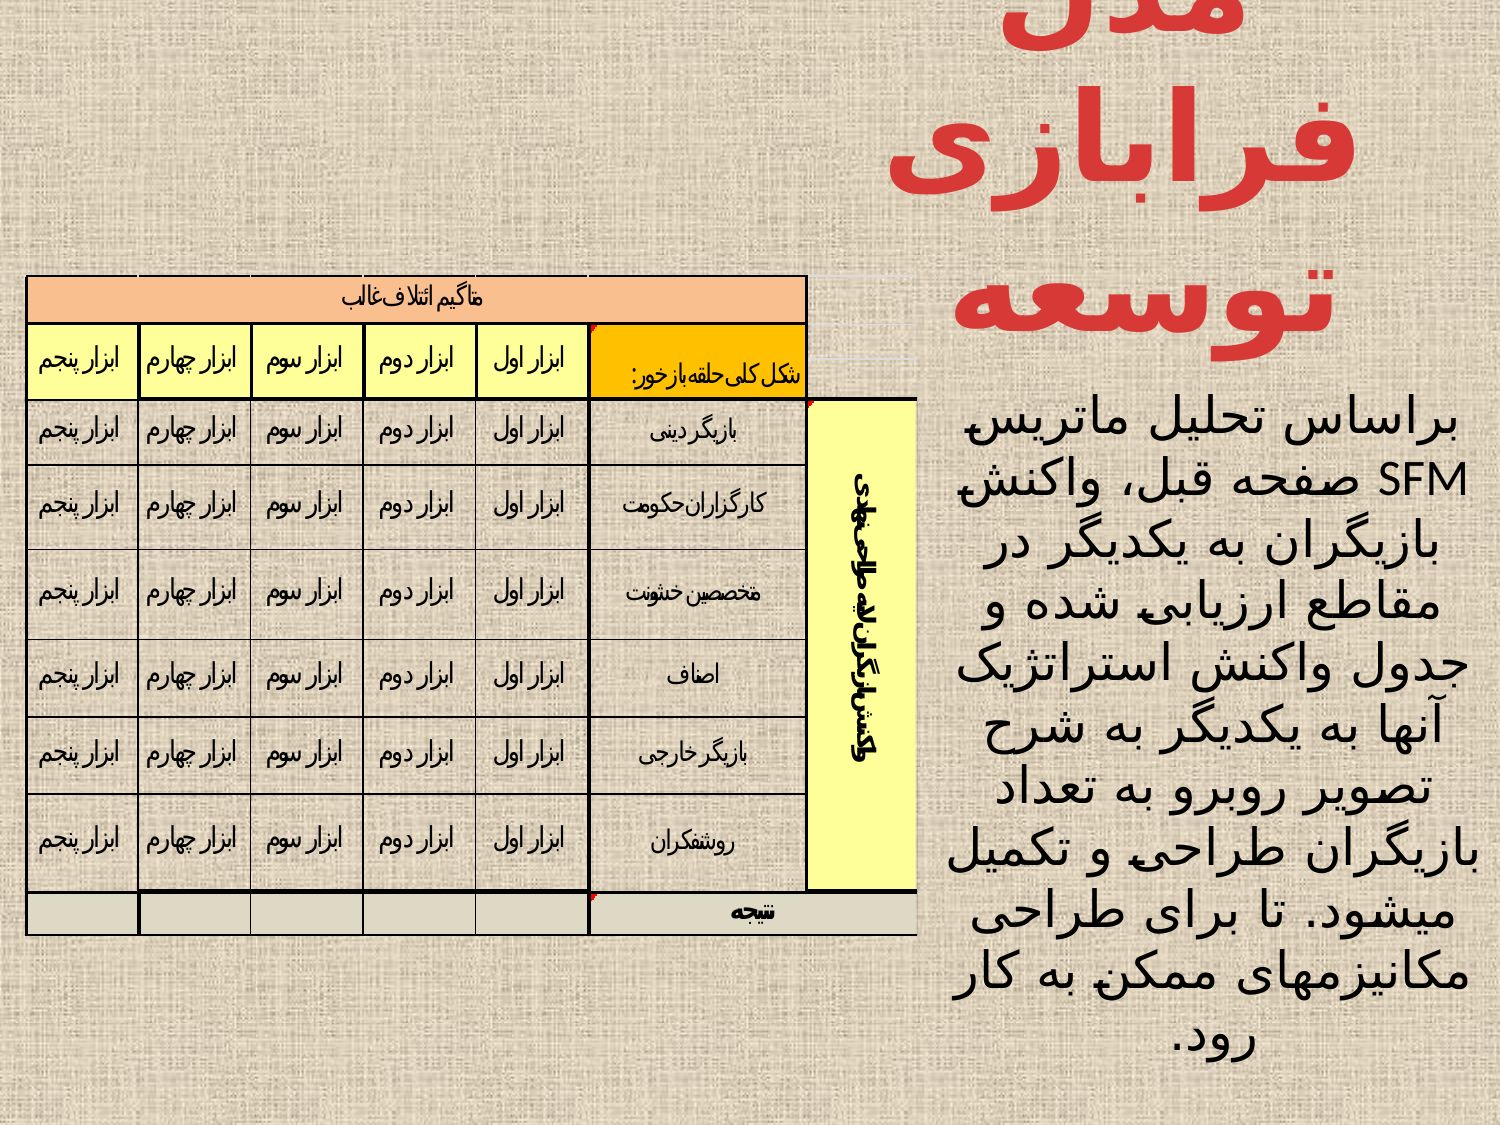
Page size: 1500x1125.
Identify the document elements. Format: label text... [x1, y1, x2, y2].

title مدل فرابازی توسعه [750, 24, 1497, 238]
picture [0, 0, 1500, 1125]
subtitle براساس تحلیل ماتریس SFM صفحه قبل، واکنش بازیگران به یکدیگر در مقاطع ارزیابی شده و جدول واکنش استراتژیک آنها به یکدیگر به شرح تصویر روبرو به تعداد بازیگران طراحی و تکمیل میشود. تا برای طراحی مکانیزمهای ممکن به کار رود. [924, 375, 1500, 1075]
